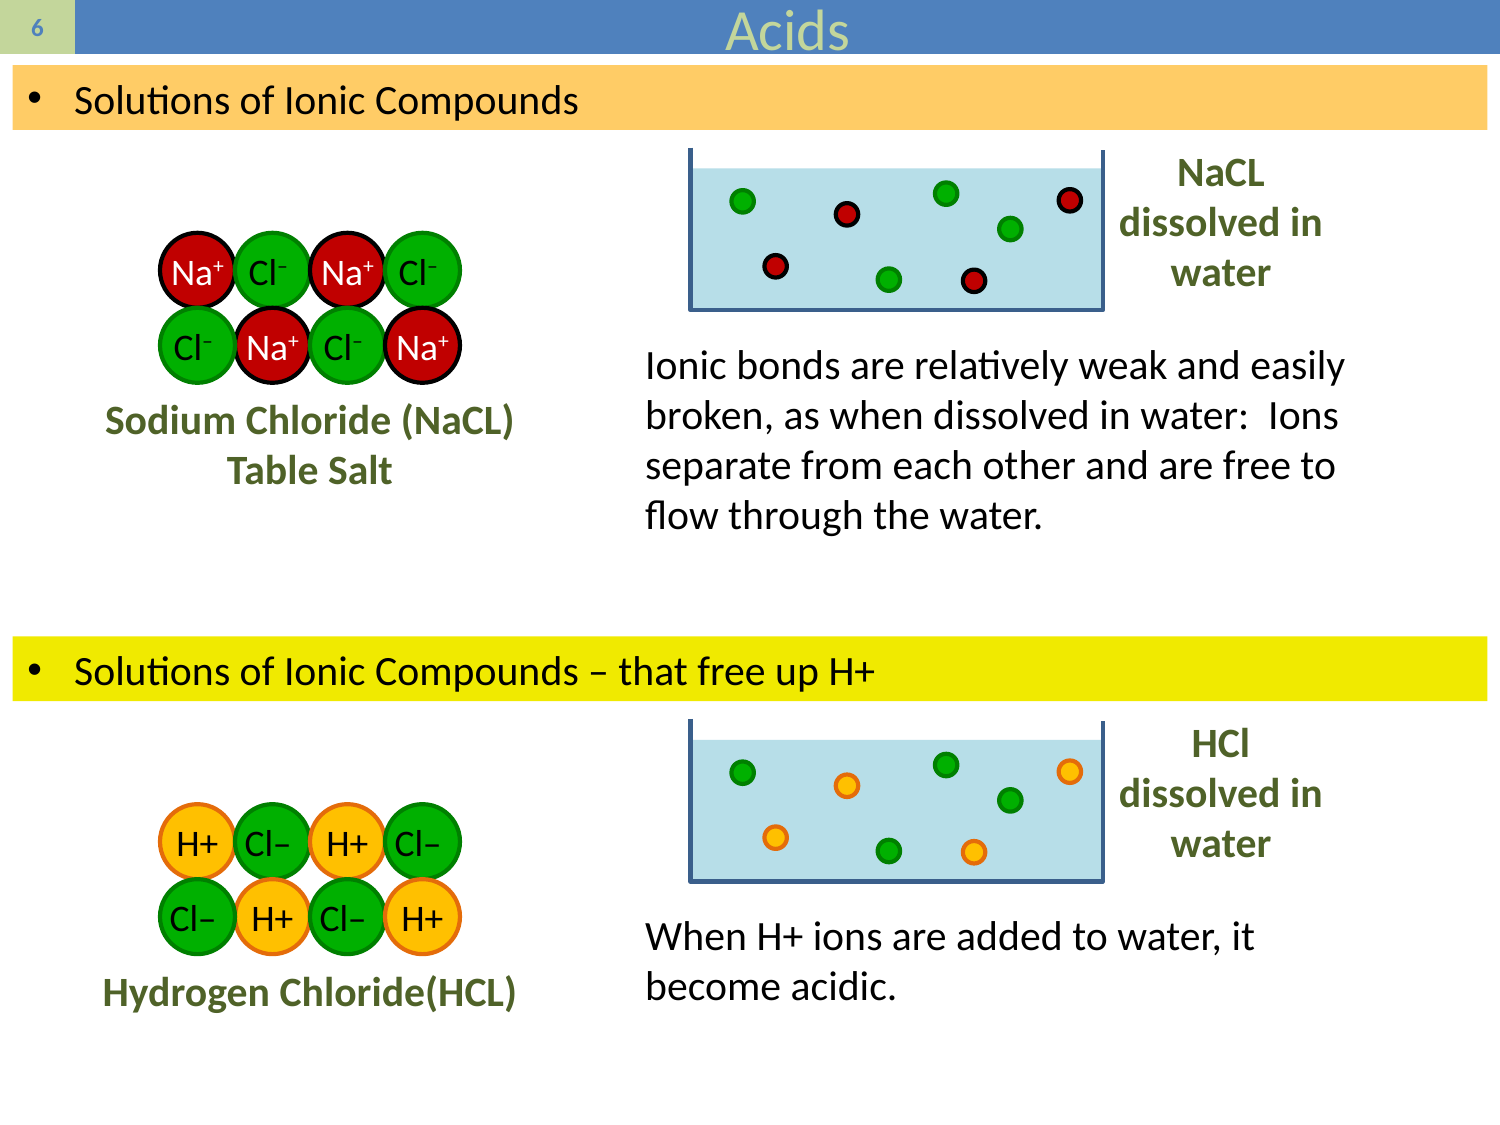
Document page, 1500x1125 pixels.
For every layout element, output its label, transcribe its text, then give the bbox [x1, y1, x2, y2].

text_box HCl dissolved in water [1094, 708, 1348, 874]
text_box Hydrogen Chloride(HCL) [48, 956, 572, 1022]
text_box When H+ ions are added to water, it become acidic. [630, 901, 1413, 1017]
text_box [159, 803, 461, 955]
title Acids [75, 0, 1500, 54]
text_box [690, 718, 1104, 882]
text_box Sodium Chloride (NaCL) Table Salt [48, 385, 572, 501]
text_box Ionic bonds are relatively weak and easily broken, as when dissolved in water: Ions separate from each other and are free to flow through the water. [630, 330, 1413, 546]
text_box Solutions of Ionic Compounds [12, 65, 1488, 130]
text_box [690, 147, 1104, 311]
text_box Solutions of Ionic Compounds – that free up H+ [12, 636, 1488, 702]
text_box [159, 232, 461, 384]
text_box NaCL dissolved in water [1094, 137, 1348, 303]
